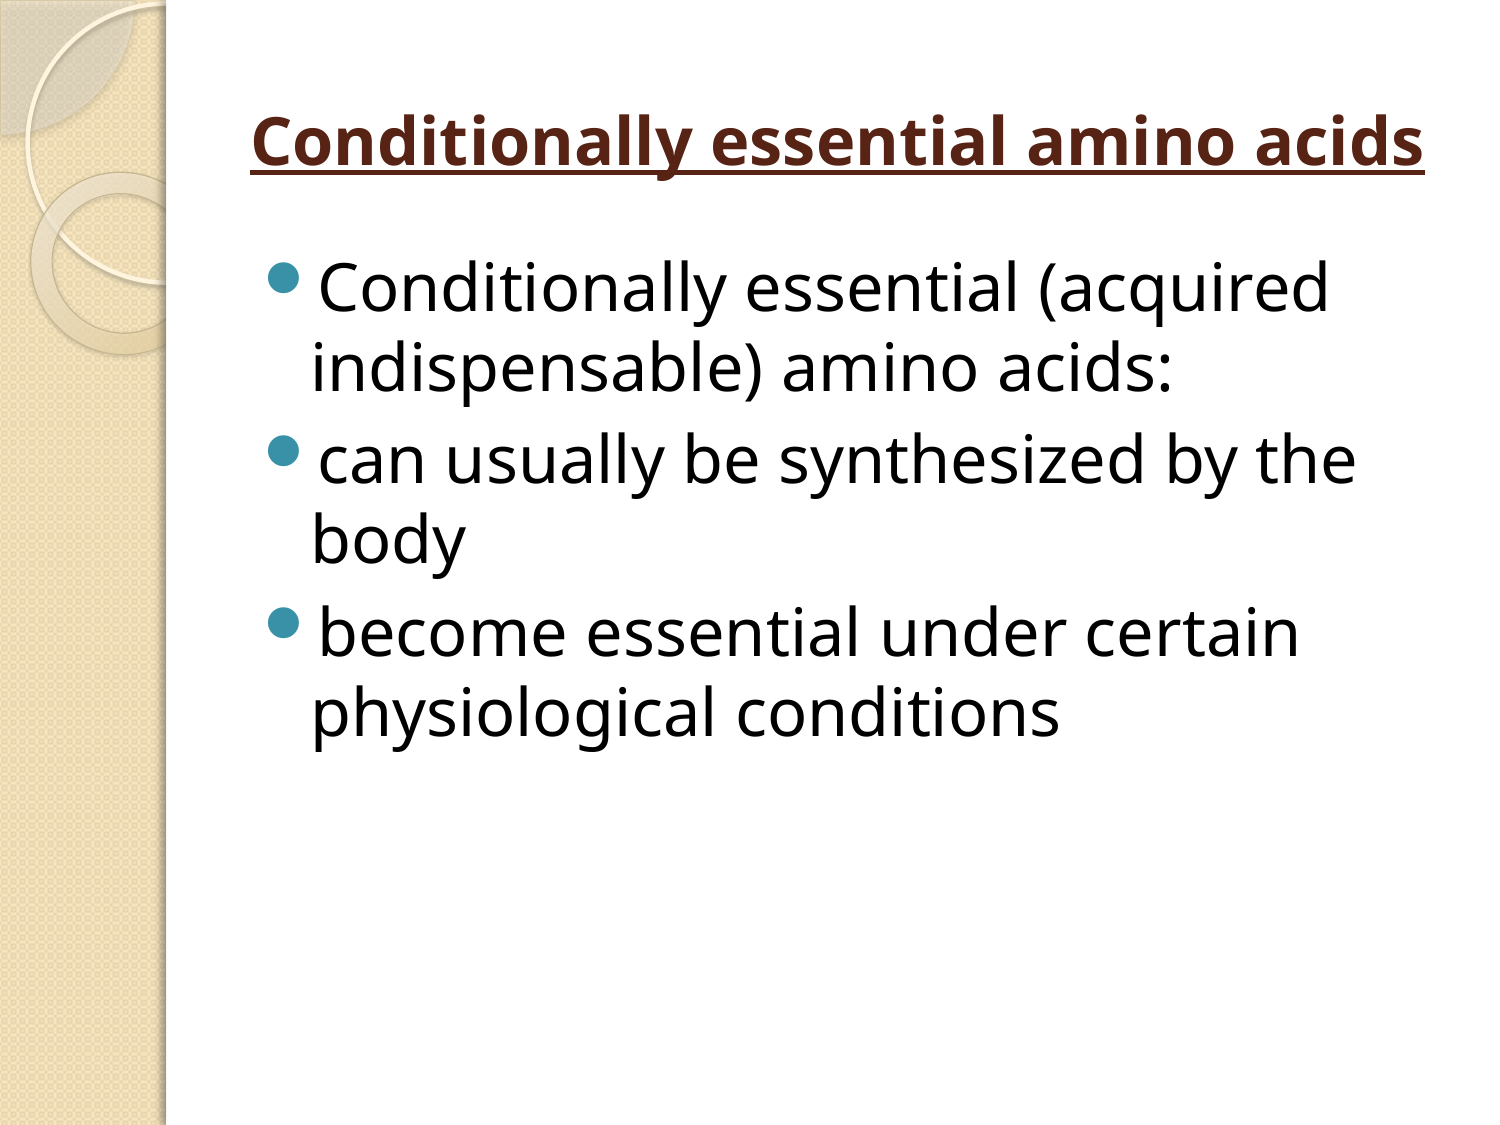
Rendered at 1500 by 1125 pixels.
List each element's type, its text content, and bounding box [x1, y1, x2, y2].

list Conditionally essential (acquired indispensable) amino acids: can usually be synthesized by the body become essential under certain physiological conditions [235, 237, 1466, 1025]
title Conditionally essential amino acids [235, 45, 1466, 233]
